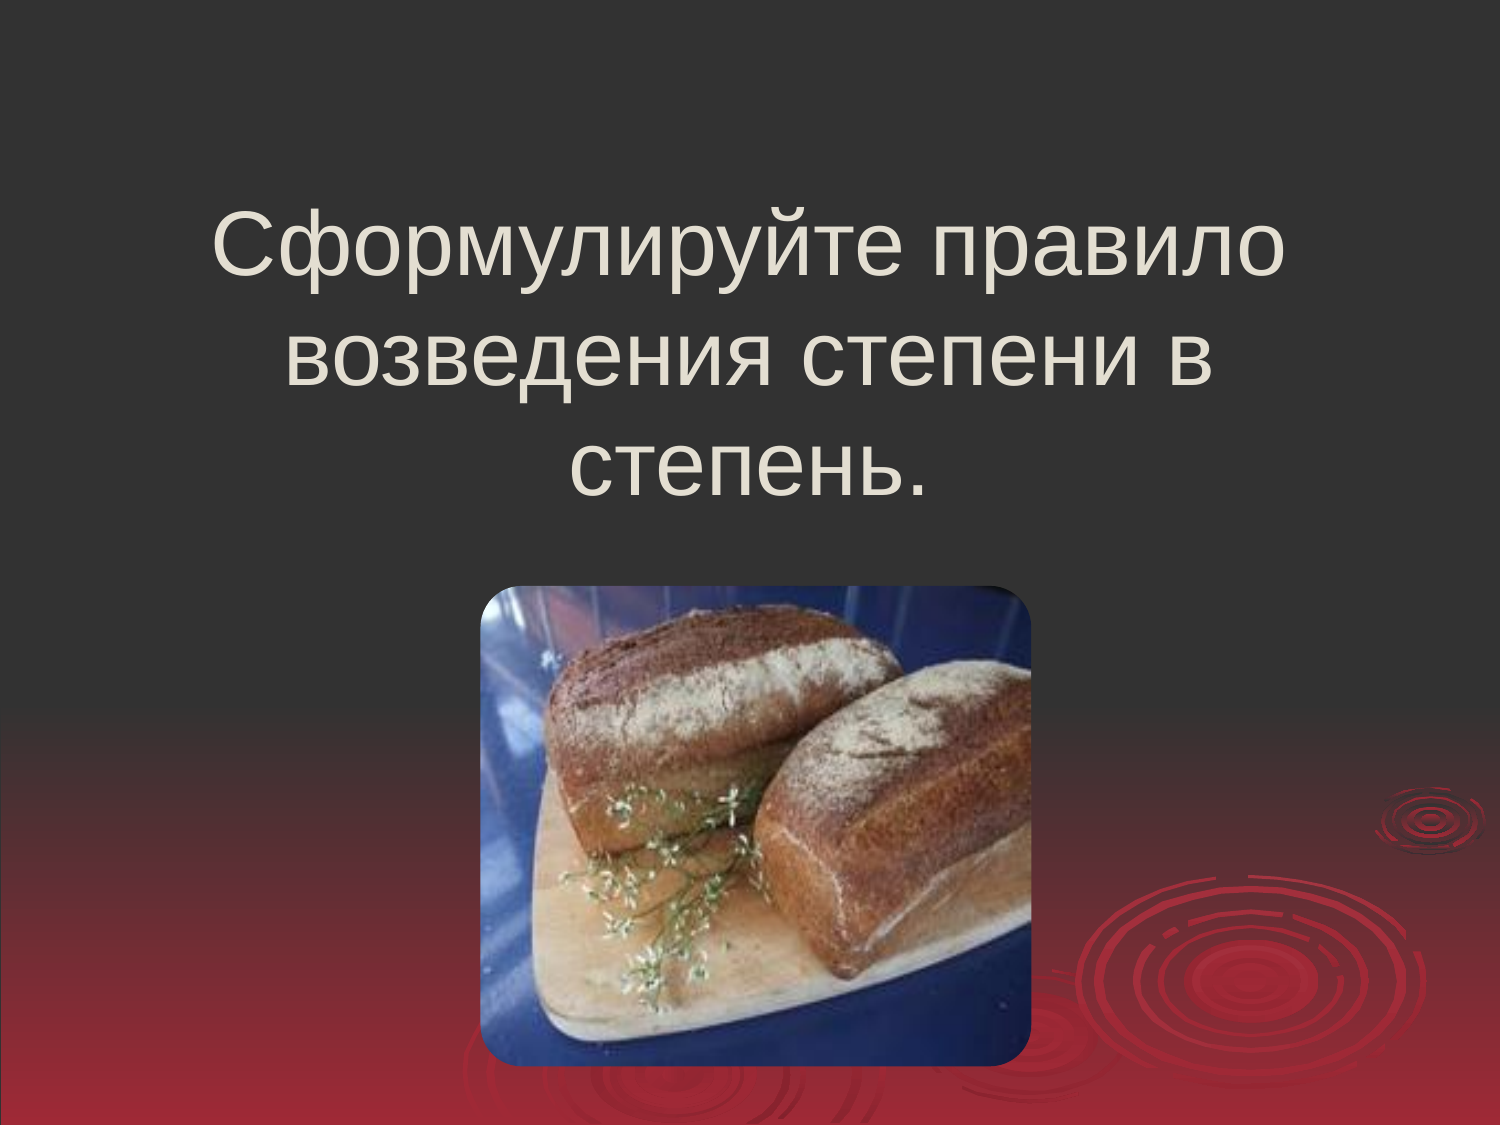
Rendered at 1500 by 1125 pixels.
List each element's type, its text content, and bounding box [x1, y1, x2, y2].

picture [480, 585, 1032, 1067]
title Сформулируйте правило возведения степени в степень. [74, 45, 1426, 762]
